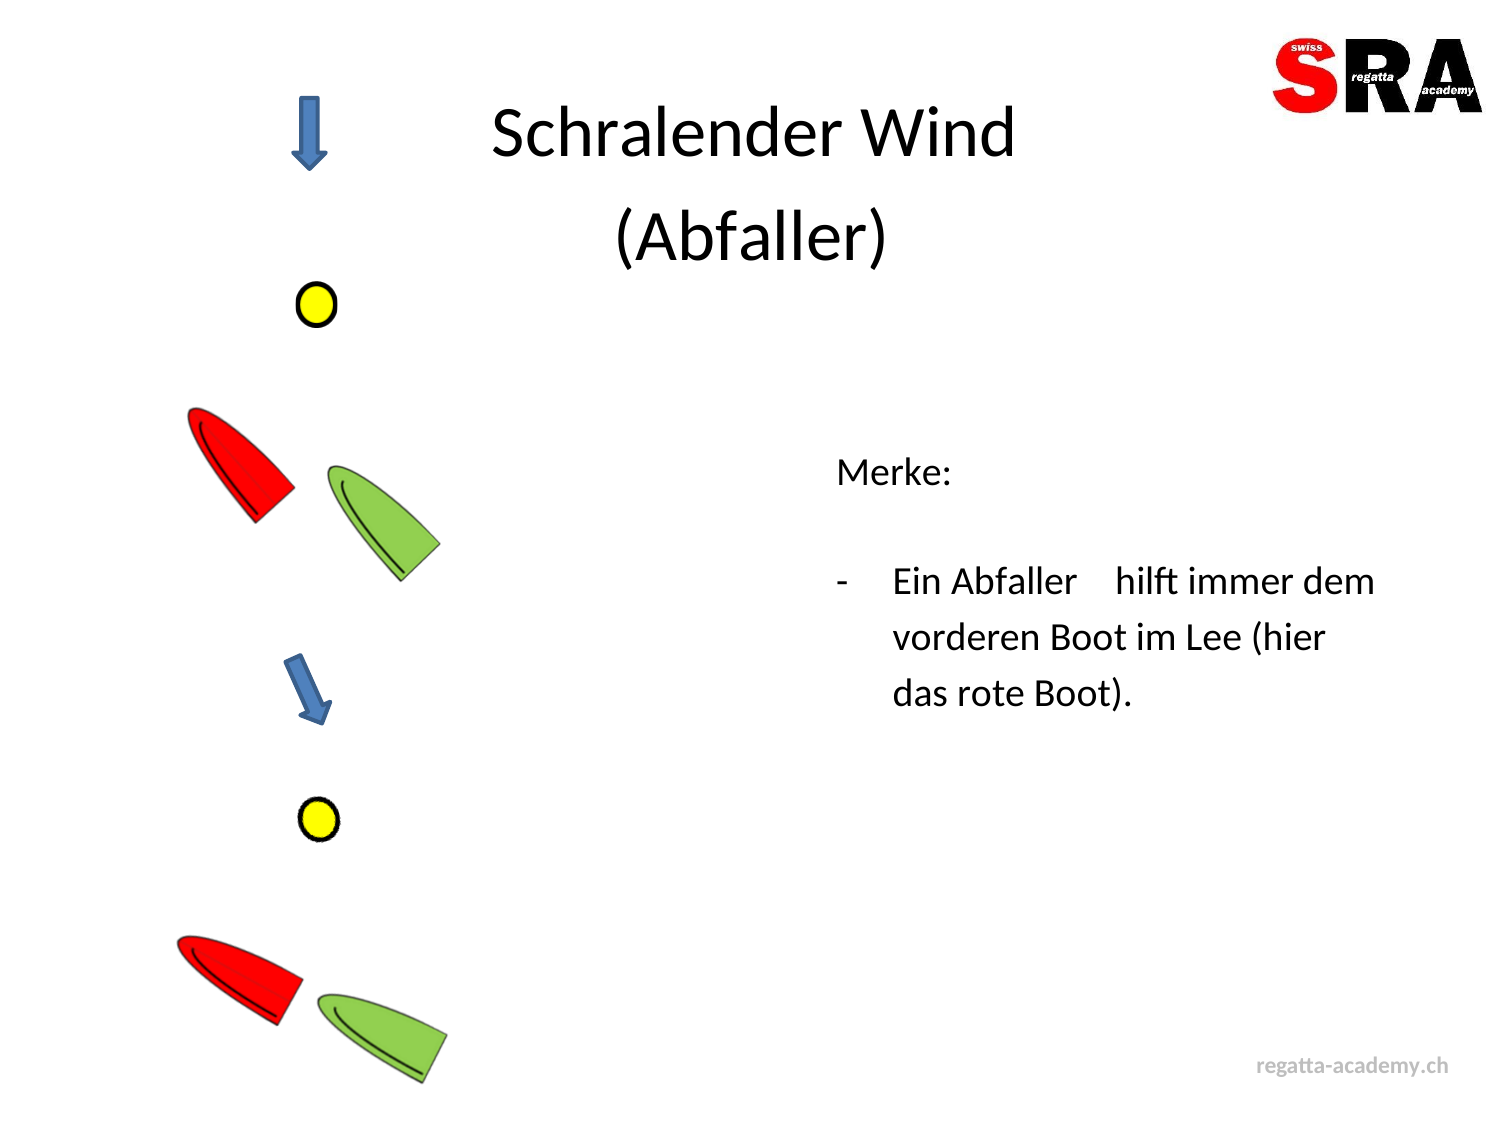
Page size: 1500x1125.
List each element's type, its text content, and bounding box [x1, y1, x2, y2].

text_box hilft immer dem [1113, 561, 1426, 612]
text_box [291, 790, 346, 848]
text_box vorderen Boot im Lee (hier das rote Boot). [890, 616, 1401, 722]
text_box [145, 889, 323, 1055]
text_box [1250, 0, 1497, 139]
text_box regatta-academy.ch [1254, 1052, 1483, 1085]
text_box [295, 281, 338, 328]
text_box [295, 443, 452, 588]
text_box Schralender Wind (Abfaller) [448, 98, 1062, 287]
text_box [283, 653, 333, 726]
text_box Ein Abfaller [890, 561, 1113, 612]
text_box Merke: [834, 451, 979, 502]
text_box [151, 383, 314, 533]
text_box [277, 936, 473, 1124]
text_box - [833, 561, 860, 612]
text_box [291, 95, 328, 171]
